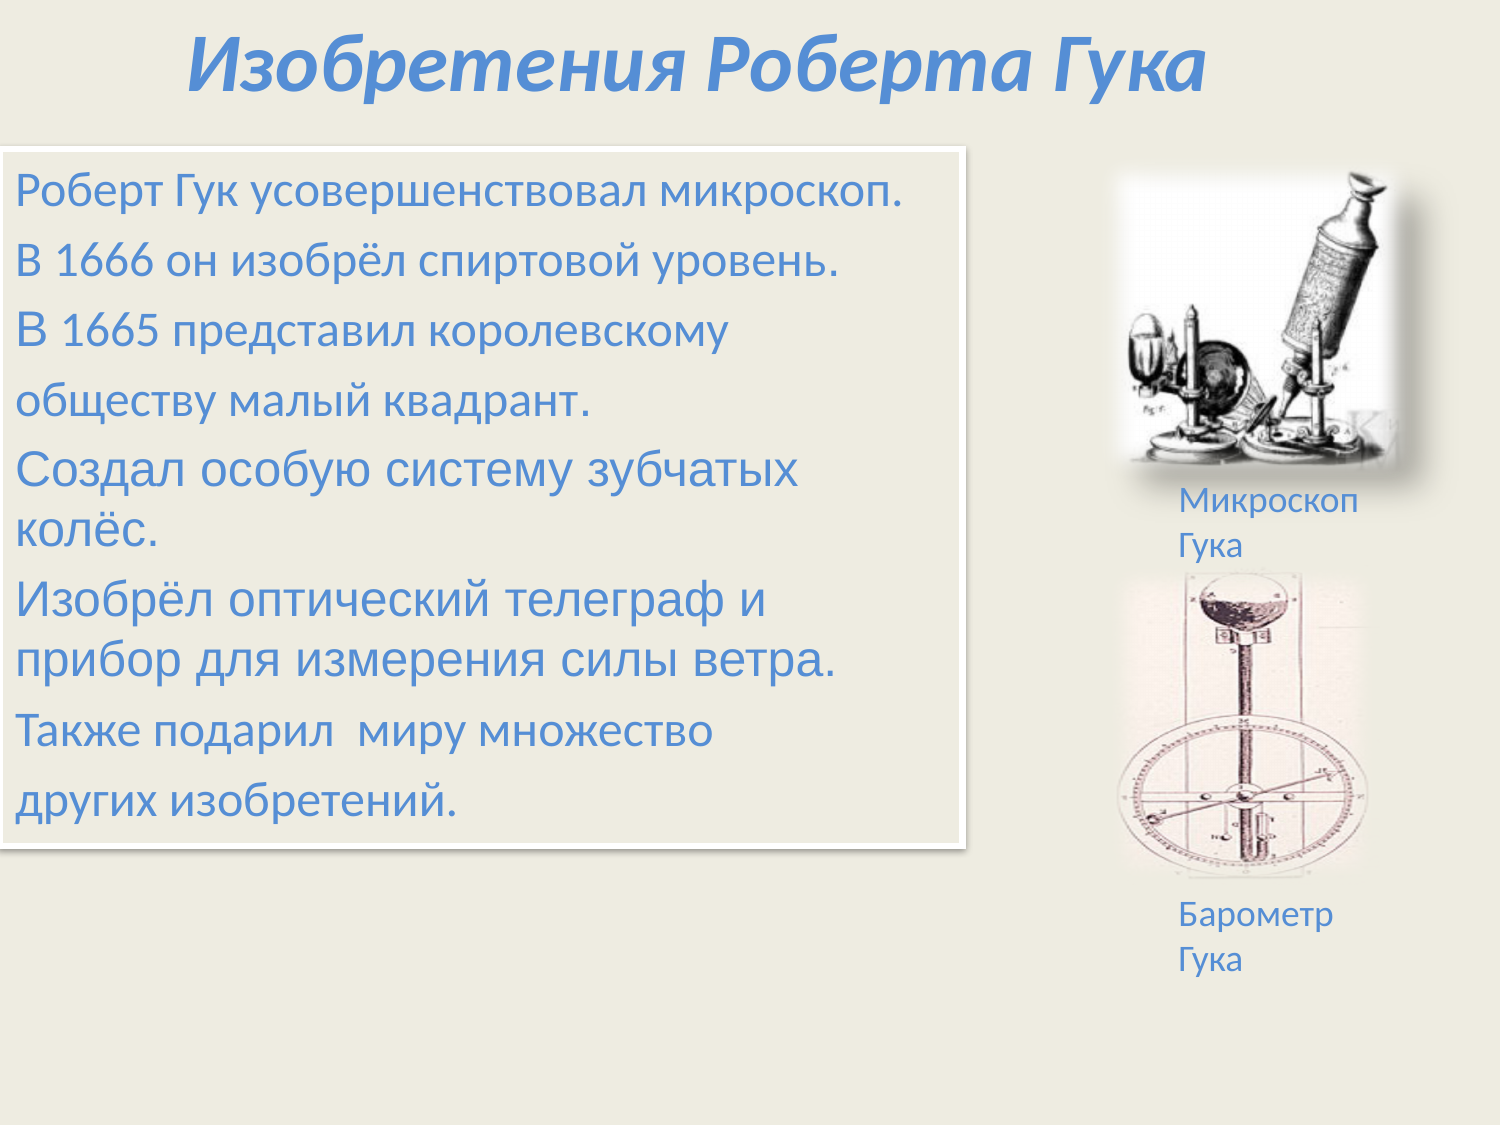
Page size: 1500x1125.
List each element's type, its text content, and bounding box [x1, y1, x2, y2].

picture [1096, 153, 1417, 481]
title Изобретения Роберта Гука [64, 0, 1331, 117]
text_box Барометр Гука [1163, 893, 1377, 987]
text_box Микроскоп Гука [1163, 467, 1440, 573]
picture [1104, 561, 1381, 886]
list Роберт Гук усовершенствовал микроскоп. В 1666 он изобрёл спиртовой уровень. В 1665 представил королевскому обществу малый квадрант. Создал особую систему зубчатых колёс. Изобрёл оптический телеграф и прибор для измерения силы ветра. Также подарил миру множество других изобретений. [0, 146, 966, 849]
